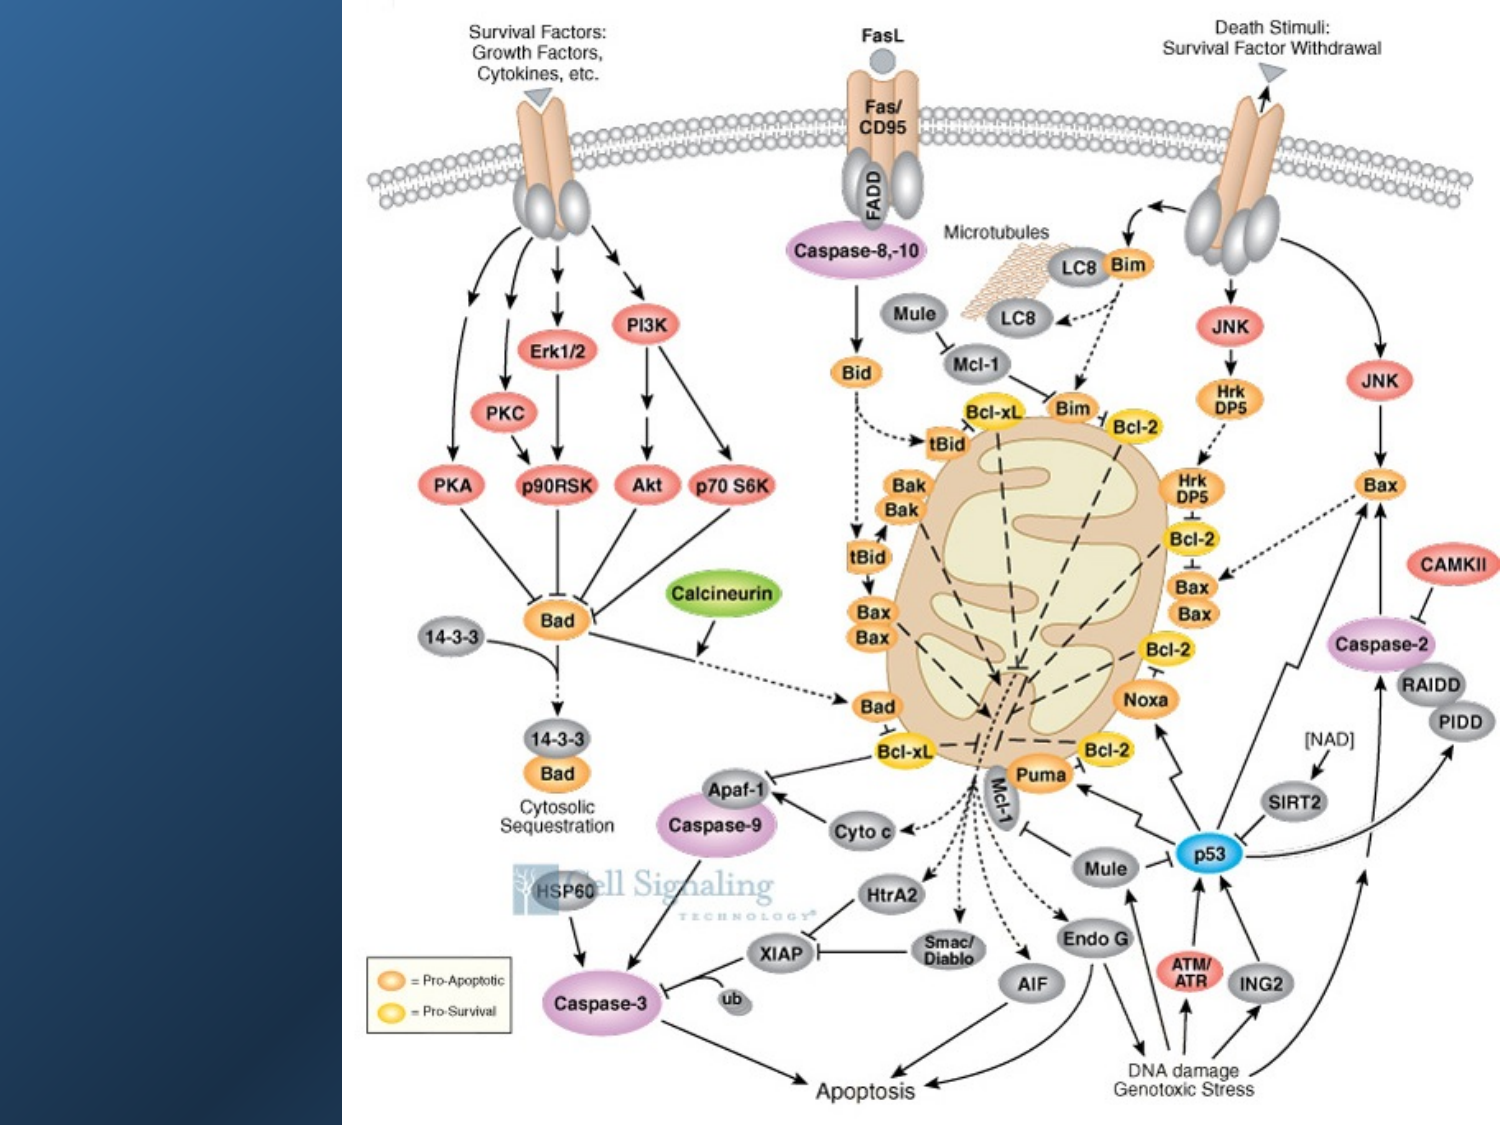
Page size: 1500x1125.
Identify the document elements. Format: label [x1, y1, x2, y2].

picture [341, 0, 1500, 1125]
